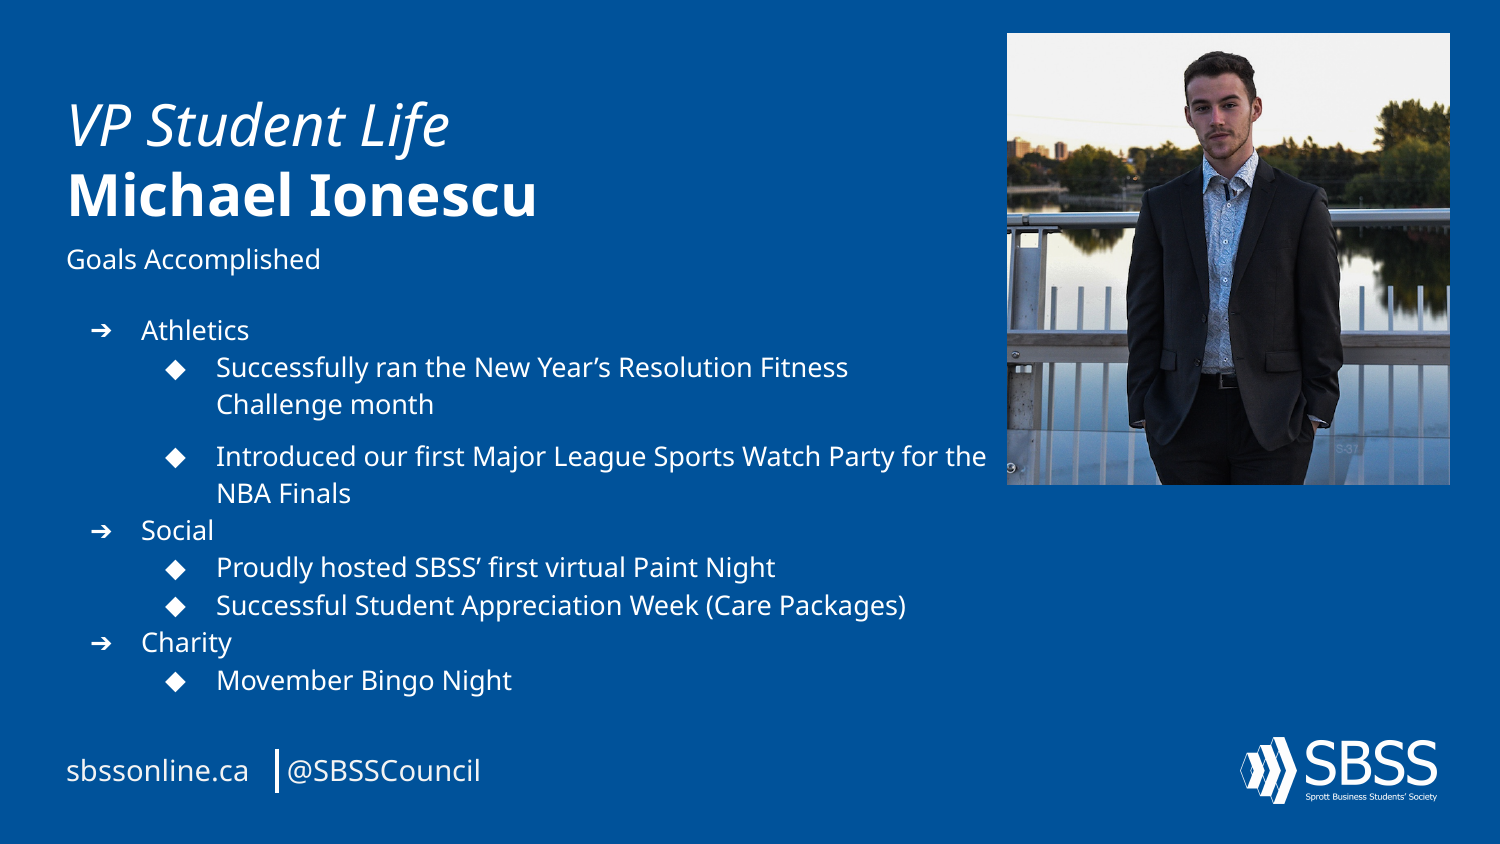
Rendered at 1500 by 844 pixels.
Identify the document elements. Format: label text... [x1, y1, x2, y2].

text_box Introduced our first Major League Sports Watch Party for the NBA Finals Social Proudly hosted SBSS’ first virtual Paint Night Successful Student Appreciation Week (Care Packages) Charity Movember Bingo Night [51, 419, 1008, 558]
picture [1006, 33, 1451, 485]
list Goals Accomplished Athletics Successfully ran the New Year’s Resolution Fitness Challenge month [51, 558, 868, 566]
title VP Student Life Michael Ionescu [51, 72, 1001, 235]
list Goals Accomplished Athletics Successfully ran the New Year’s Resolution Fitness Challenge month [51, 222, 868, 419]
picture [1240, 737, 1437, 804]
